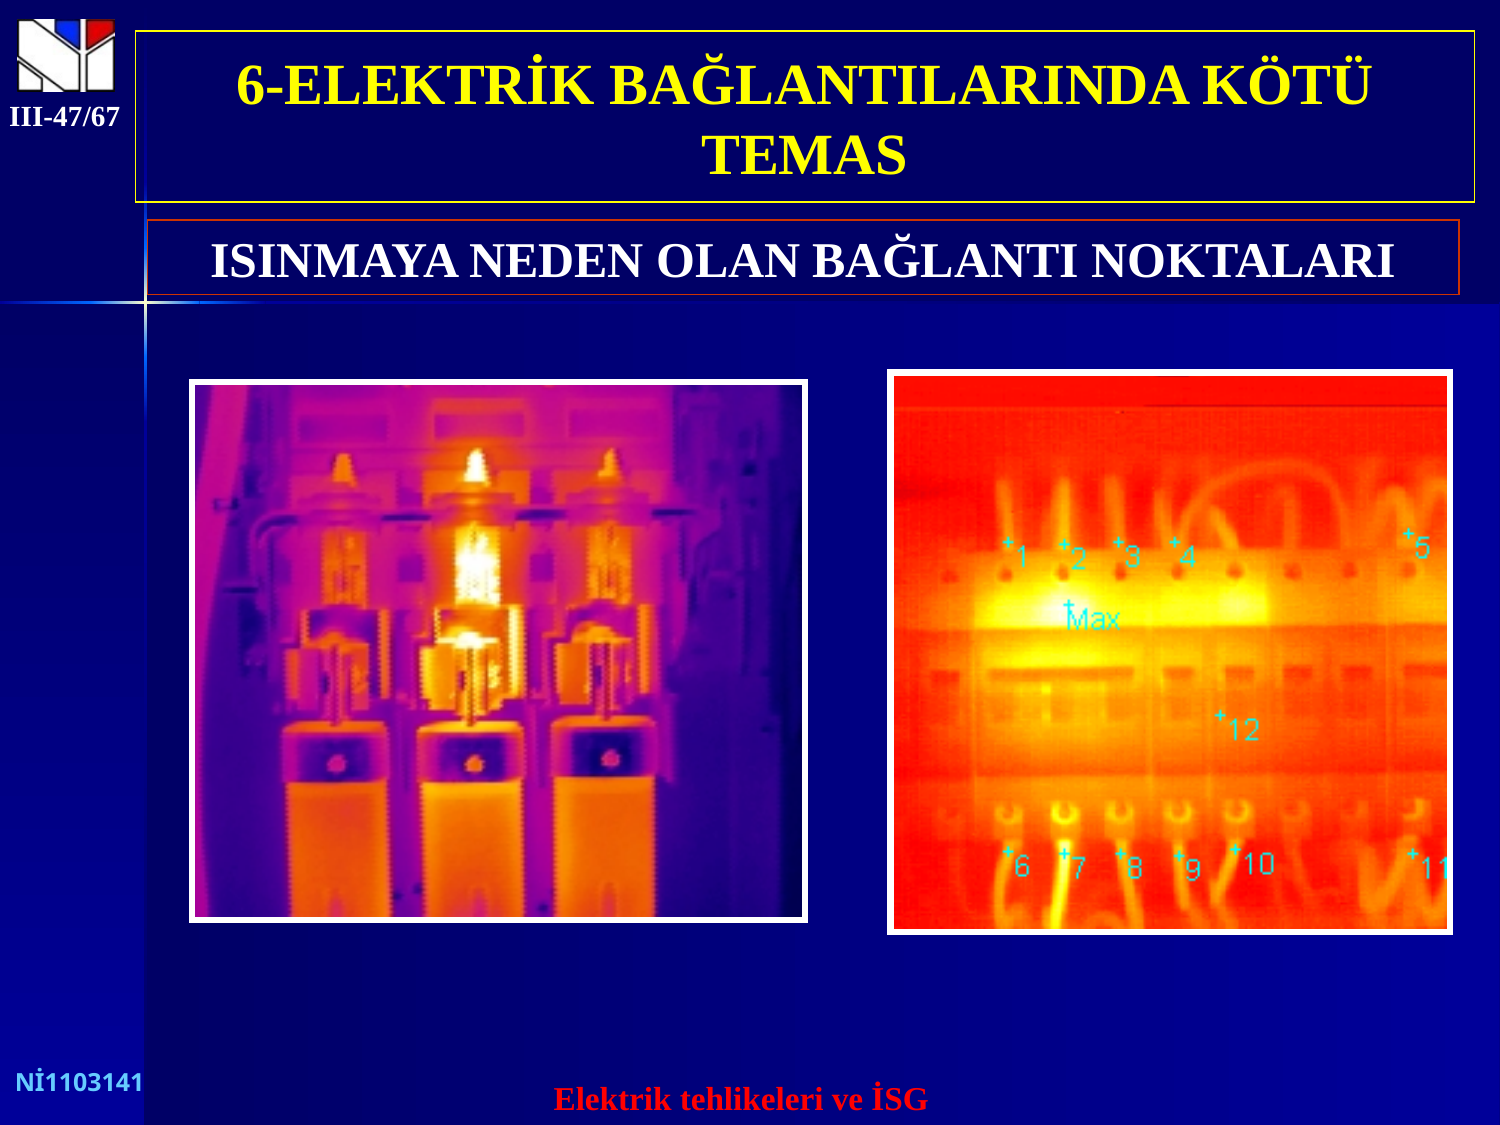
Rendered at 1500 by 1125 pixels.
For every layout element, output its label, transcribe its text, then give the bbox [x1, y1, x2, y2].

picture [893, 375, 1447, 929]
text_box III-47/67 [0, 90, 135, 140]
picture [194, 385, 803, 917]
text_box 6-ELEKTRİK BAĞLANTILARINDA KÖTÜ TEMAS [135, 31, 1475, 203]
picture [17, 19, 115, 90]
text_box ISINMAYA NEDEN OLAN BAĞLANTI NOKTALARI [147, 219, 1459, 295]
